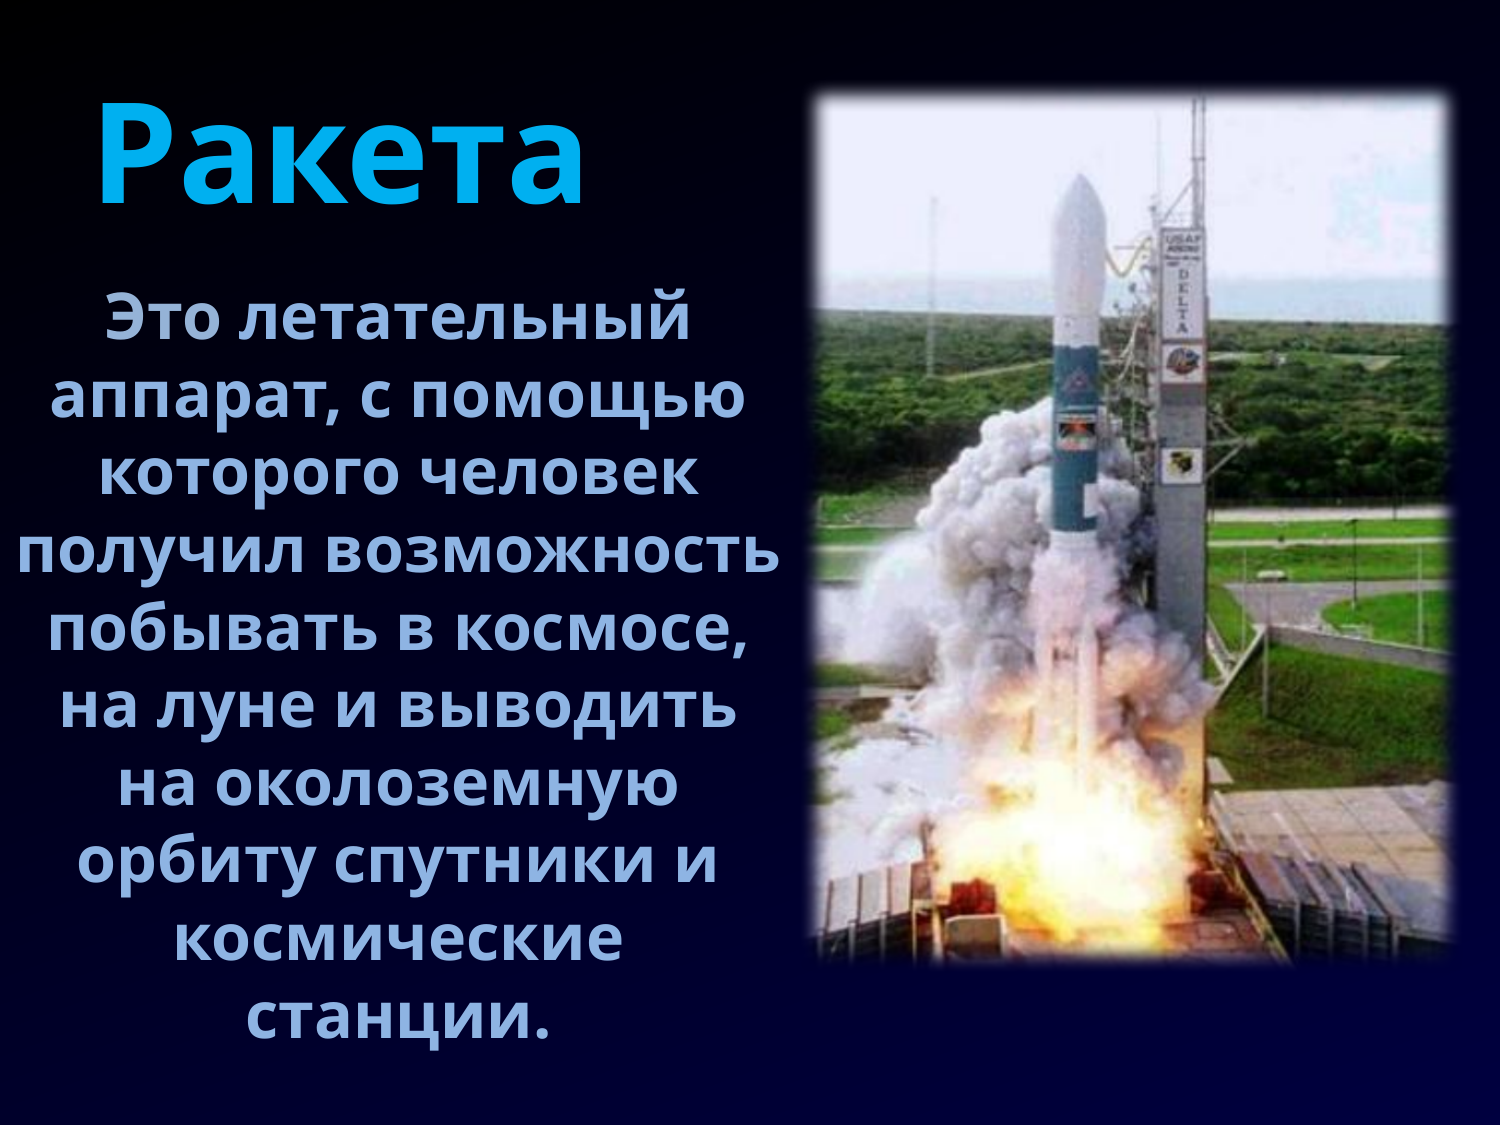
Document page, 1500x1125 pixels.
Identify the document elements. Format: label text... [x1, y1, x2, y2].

picture [799, 77, 1465, 973]
subtitle Это летательный аппарат, с помощью которого человек получил возможность побывать в космосе, на луне и выводить на околоземную орбиту спутники и космические станции. [0, 267, 798, 1125]
title Ракета [0, 54, 715, 267]
